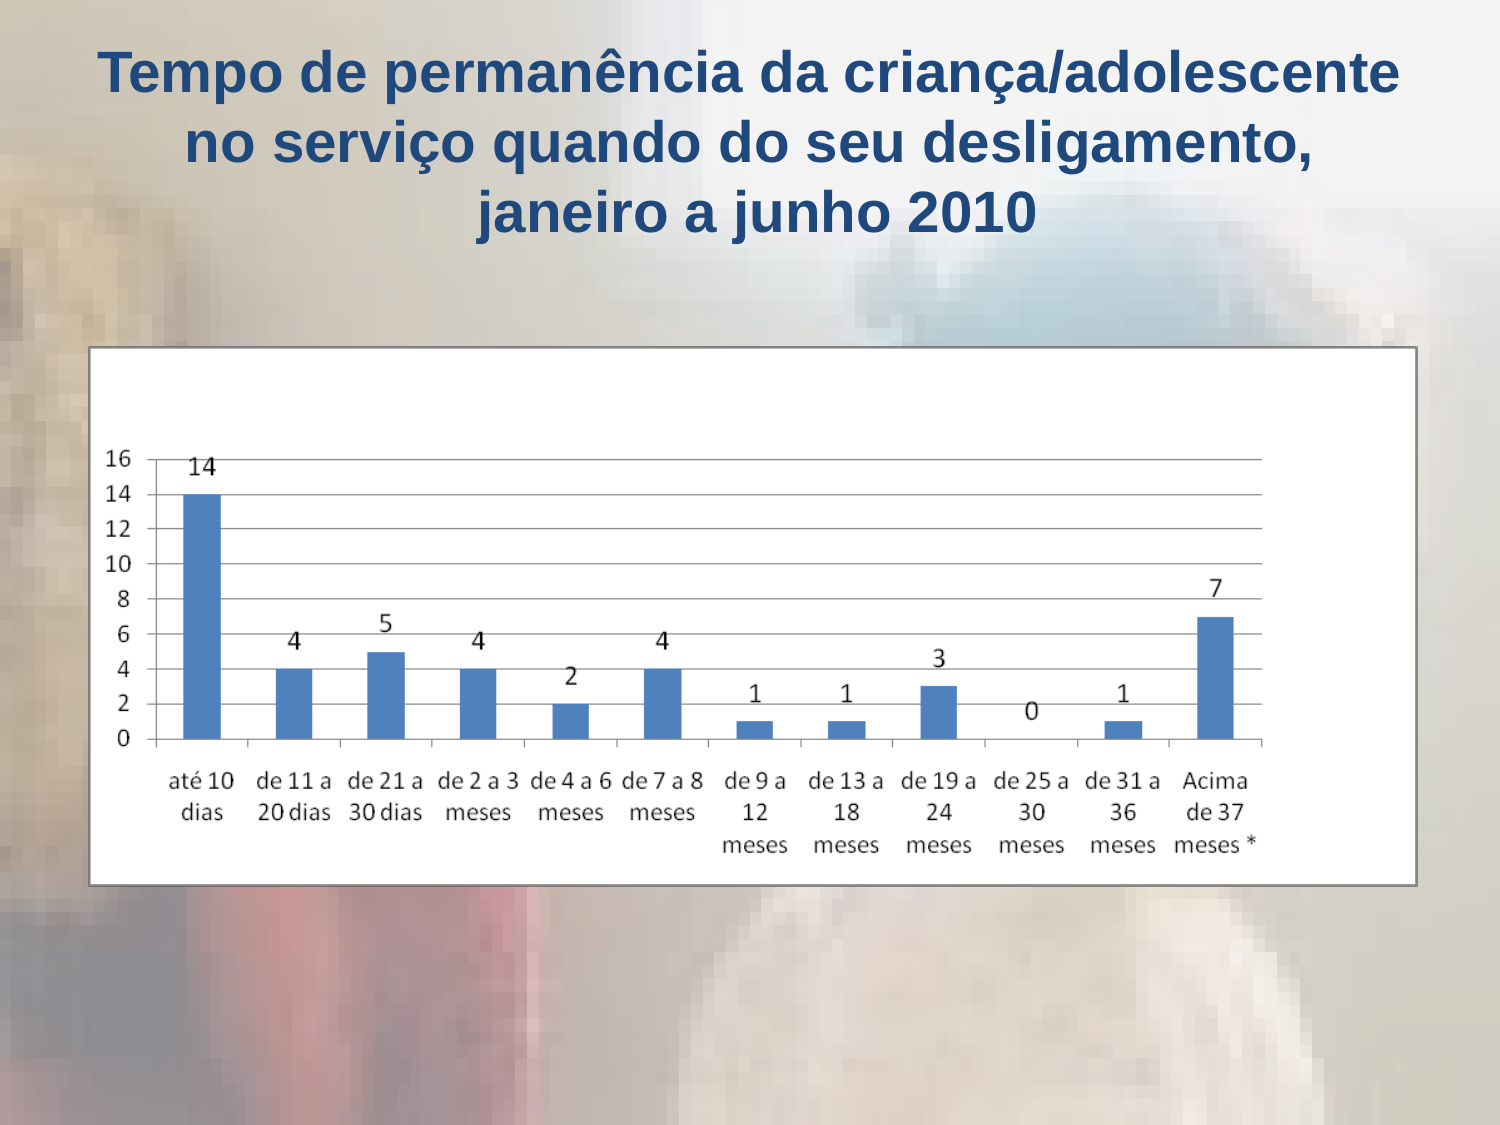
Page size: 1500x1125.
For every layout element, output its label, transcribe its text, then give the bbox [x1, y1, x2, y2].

title Tempo de permanência da criança/adolescente no serviço quando do seu desligamento, janeiro a junho 2010 [74, 44, 1426, 233]
picture [87, 345, 1419, 888]
